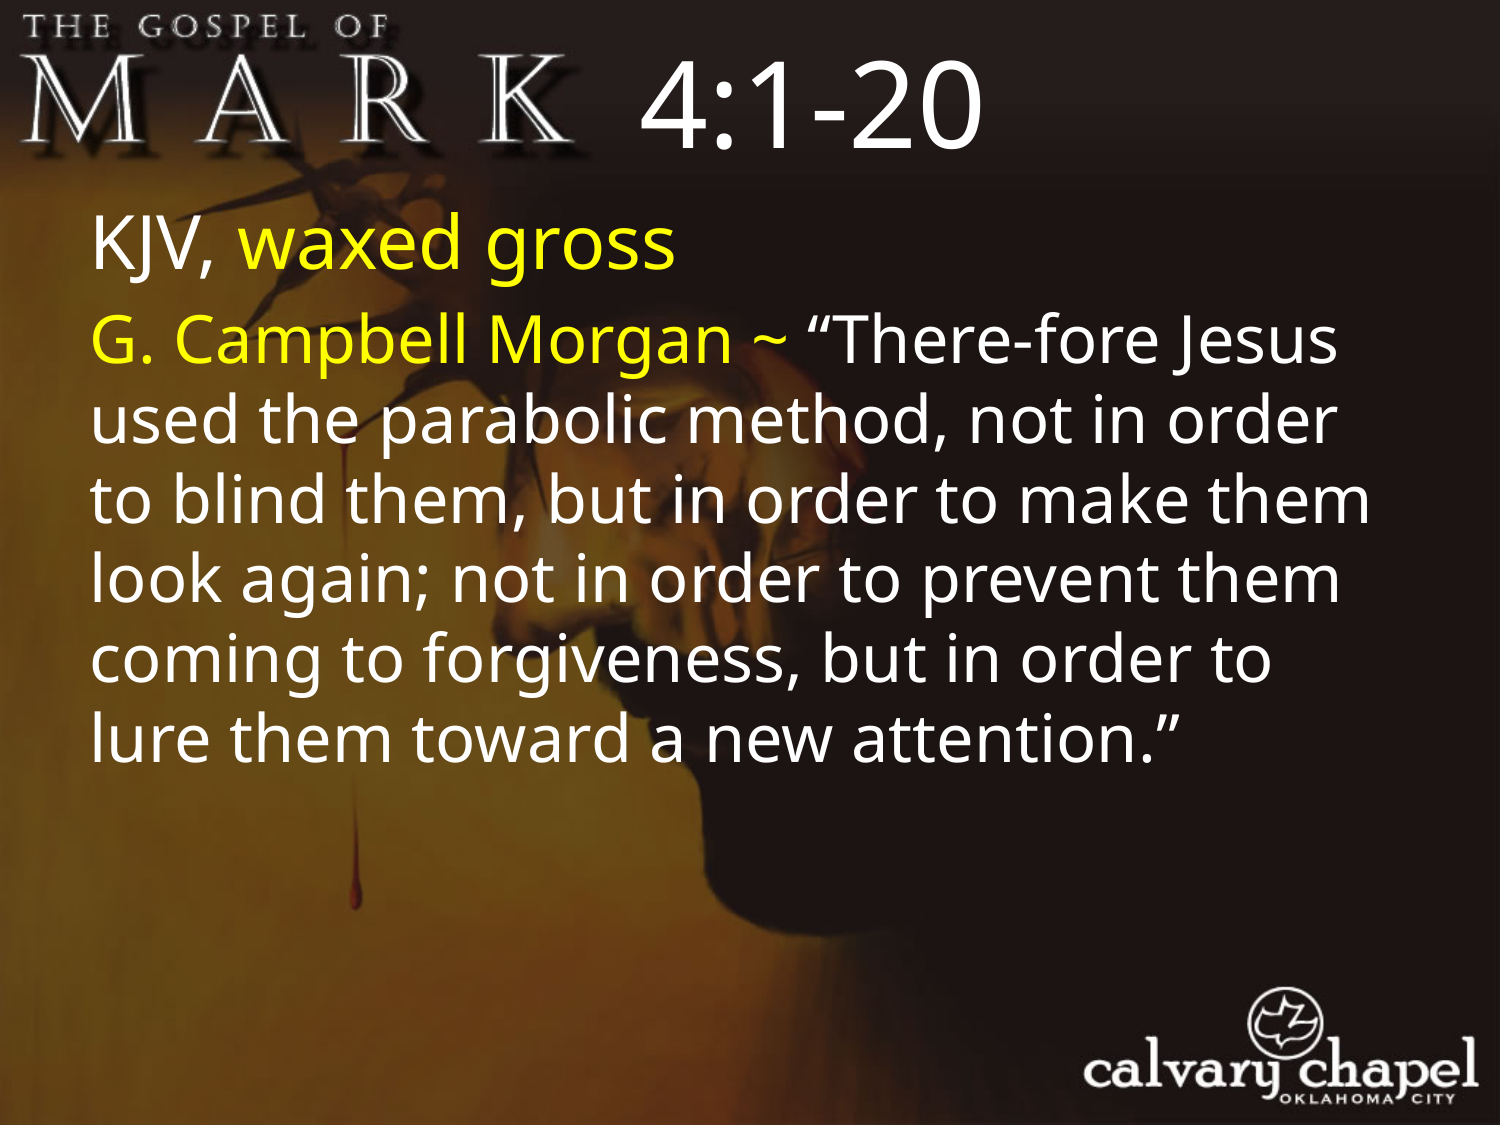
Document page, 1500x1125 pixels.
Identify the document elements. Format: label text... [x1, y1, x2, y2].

picture [0, 0, 1500, 1125]
text_box KJV, waxed gross [74, 187, 1425, 289]
text_box 4:1-20 [624, 20, 1425, 180]
text_box G. Campbell Morgan ~ “There-fore Jesus used the parabolic method, not in order to blind them, but in order to make them look again; not in order to prevent them coming to forgiveness, but in order to lure them toward a new attention.” [74, 289, 1425, 784]
